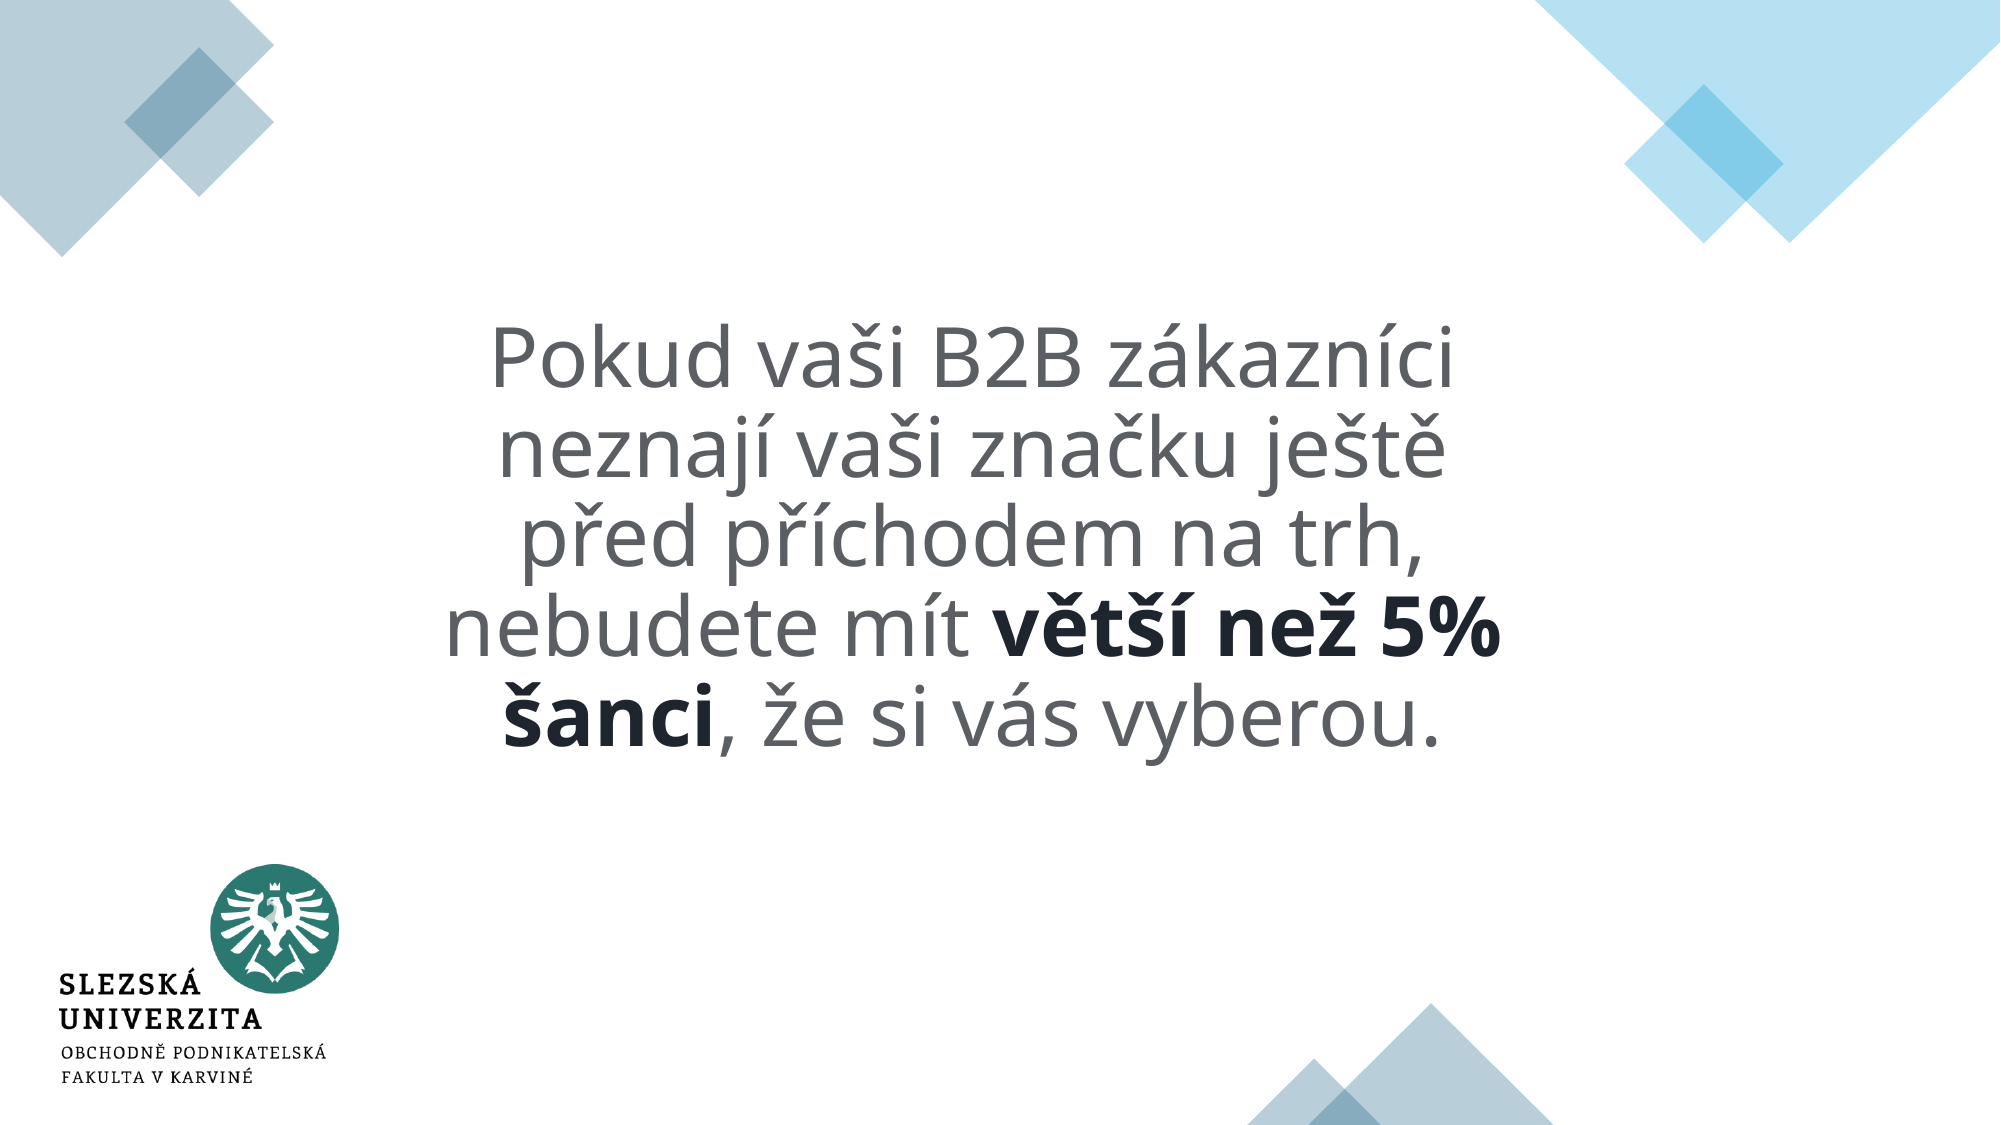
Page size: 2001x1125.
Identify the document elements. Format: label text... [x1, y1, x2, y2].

text_box [122, 45, 277, 200]
text_box [1621, 124, 1746, 246]
text_box [1532, 0, 2000, 246]
text_box [0, 0, 277, 260]
text_box [0, 0, 2000, 1125]
text_box Pokud vaši B2B zákazníci neznají vaši značku ještě před příchodem na trh, nebudete mít větší než 5% šanci, že si vás vyberou. [386, 307, 1560, 502]
text_box [1245, 1056, 1384, 1125]
picture [59, 864, 340, 1083]
text_box [1345, 1000, 1556, 1125]
